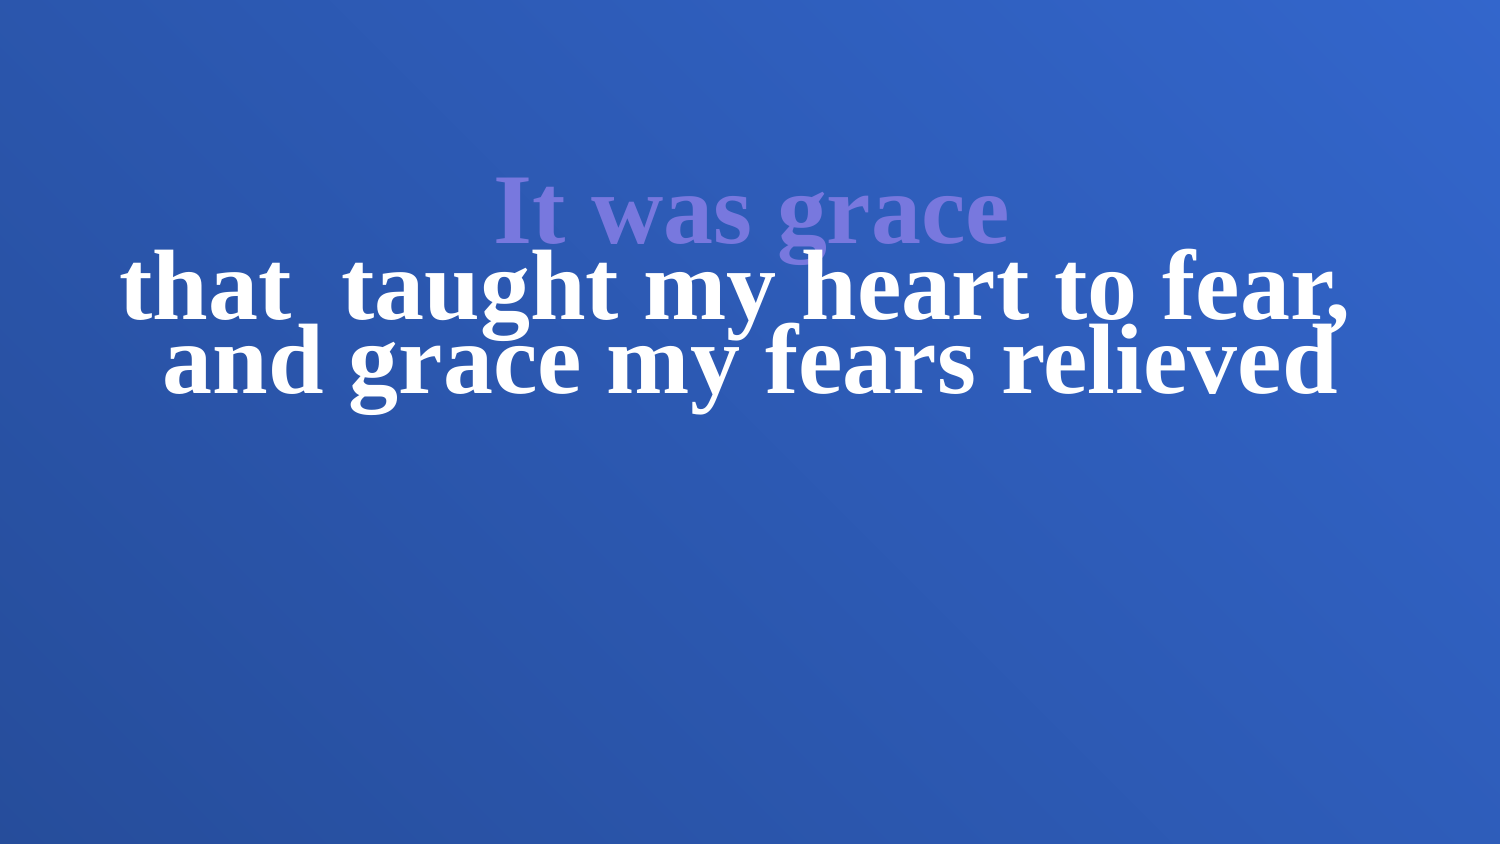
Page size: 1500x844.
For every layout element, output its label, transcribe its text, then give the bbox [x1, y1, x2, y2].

text_box that taught my heart to fear, [0, 212, 1498, 348]
text_box and grace my fears relieved [1, 286, 1500, 422]
text_box It was grace [2, 136, 1500, 272]
